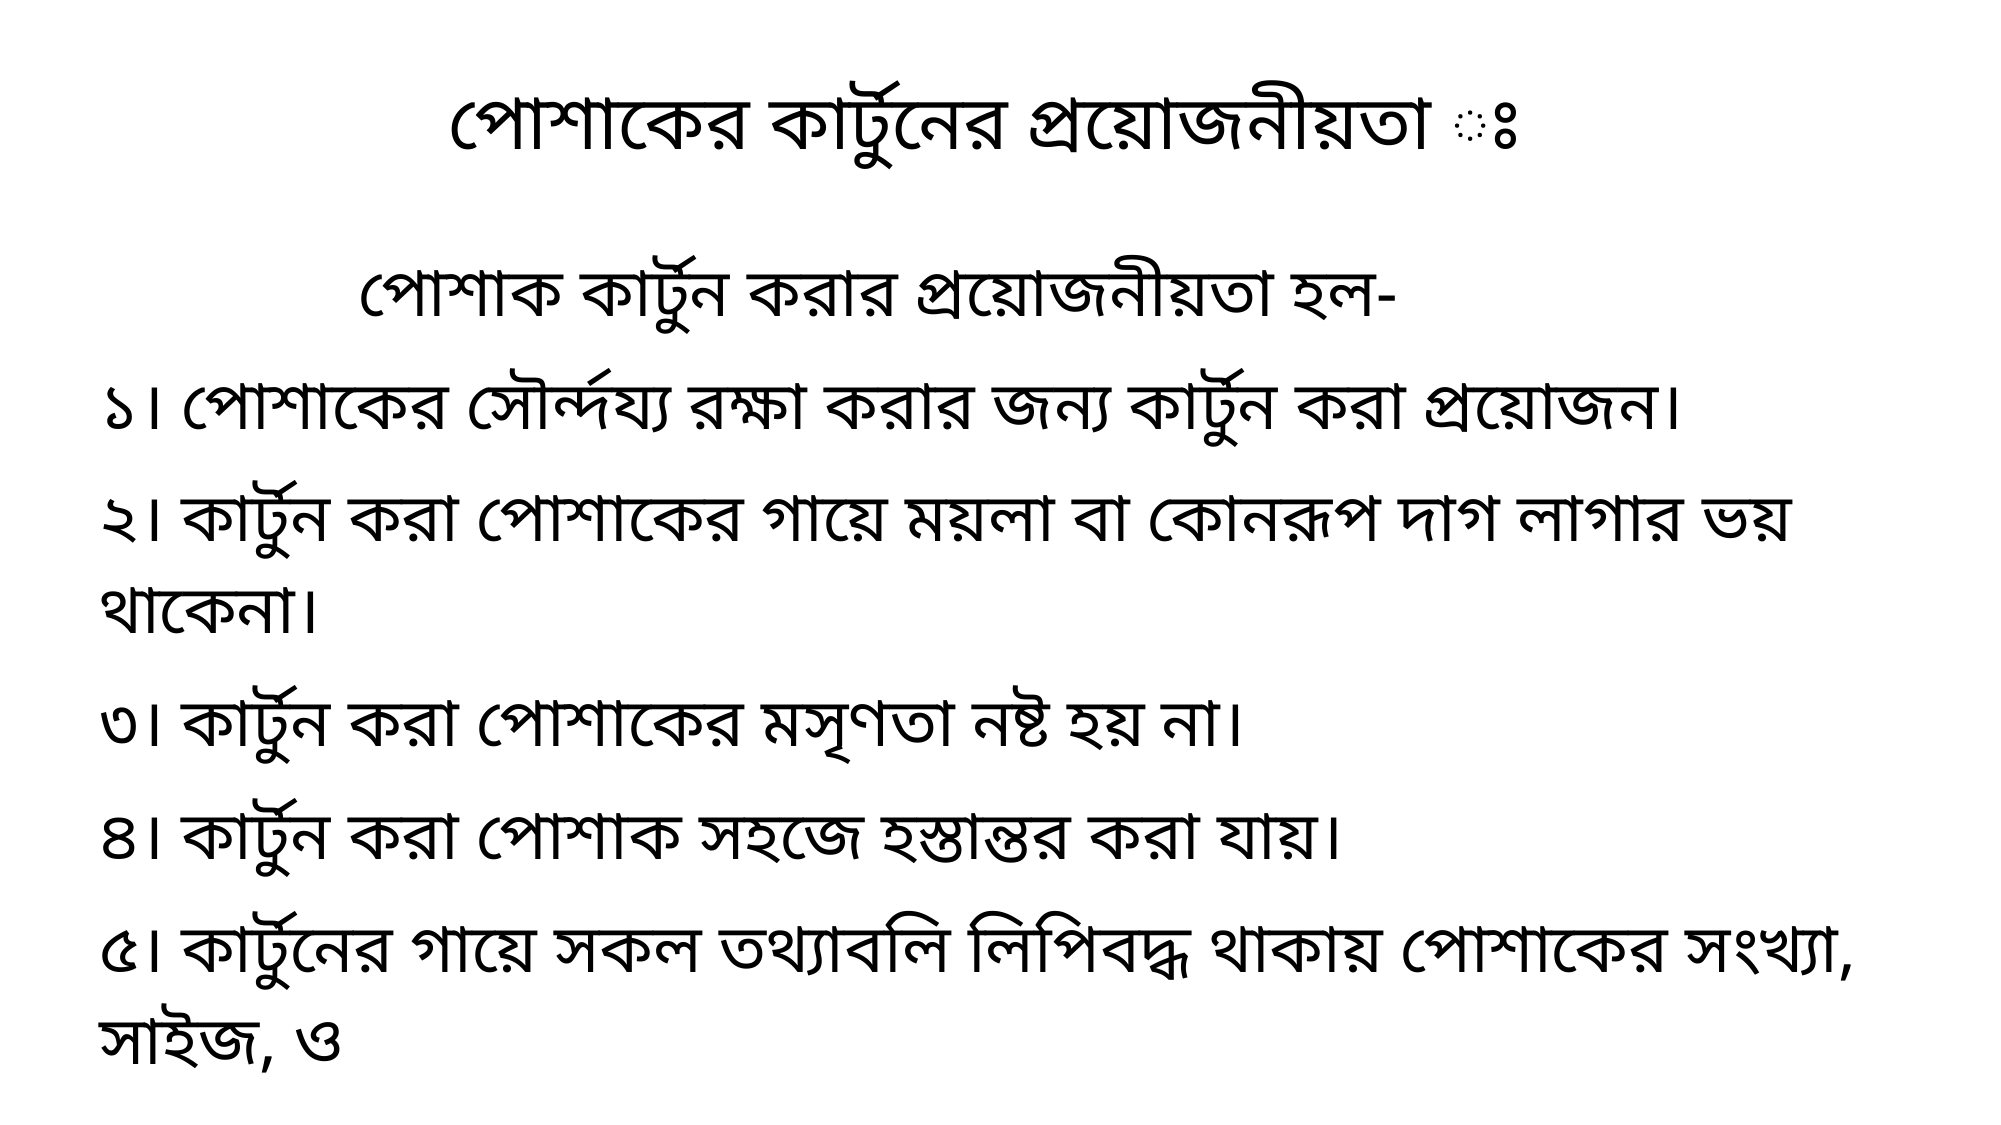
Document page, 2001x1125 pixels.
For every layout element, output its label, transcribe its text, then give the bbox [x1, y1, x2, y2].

text_box পোশাকের কার্টুনের প্রয়োজনীয়তা ঃ [433, 67, 1537, 172]
text_box পোশাক কার্টুন করার প্রয়োজনীয়তা হল- ১। পোশাকের সৌর্ন্দয্য রক্ষা করার জন্য কার্টুন করা প্রয়োজন। ২। কার্টুন করা পোশাকের গায়ে ময়লা বা কোনরূপ দাগ লাগার ভয় থাকেনা। ৩। কার্টুন করা পোশাকের মসৃণতা নষ্ট হয় না। ৪। কার্টুন করা পোশাক সহজে হস্তান্তর করা যায়। ৫। কার্টুনের গায়ে সকল তথ্যাবলি লিপিবদ্ধ থাকায় পোশাকের সংখ্যা, সাইজ, ও রং সনাক্ত করা সহজ হয়। [84, 230, 1943, 1125]
